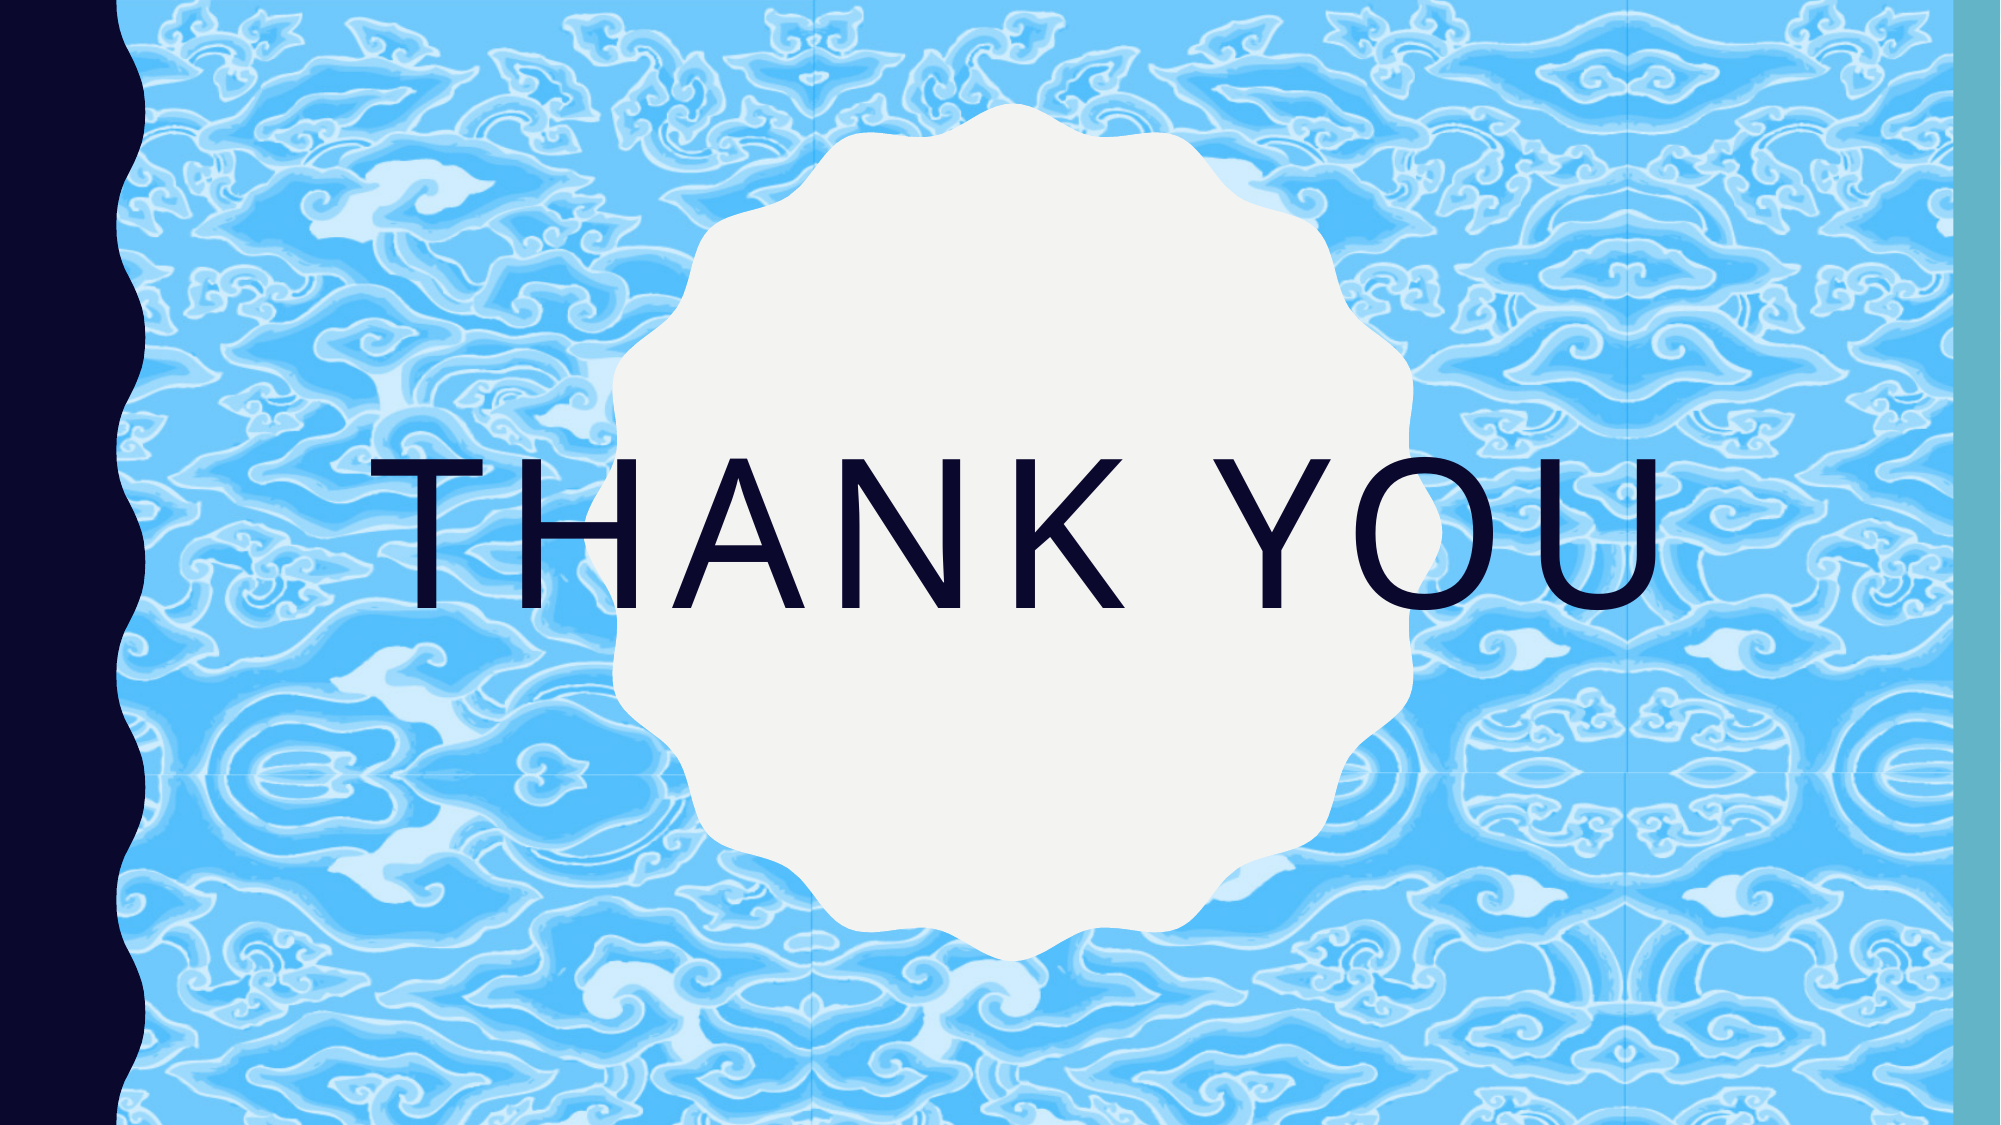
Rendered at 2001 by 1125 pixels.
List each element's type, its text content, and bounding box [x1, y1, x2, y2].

picture [117, 0, 1953, 1125]
title Thank you [176, 180, 1870, 902]
